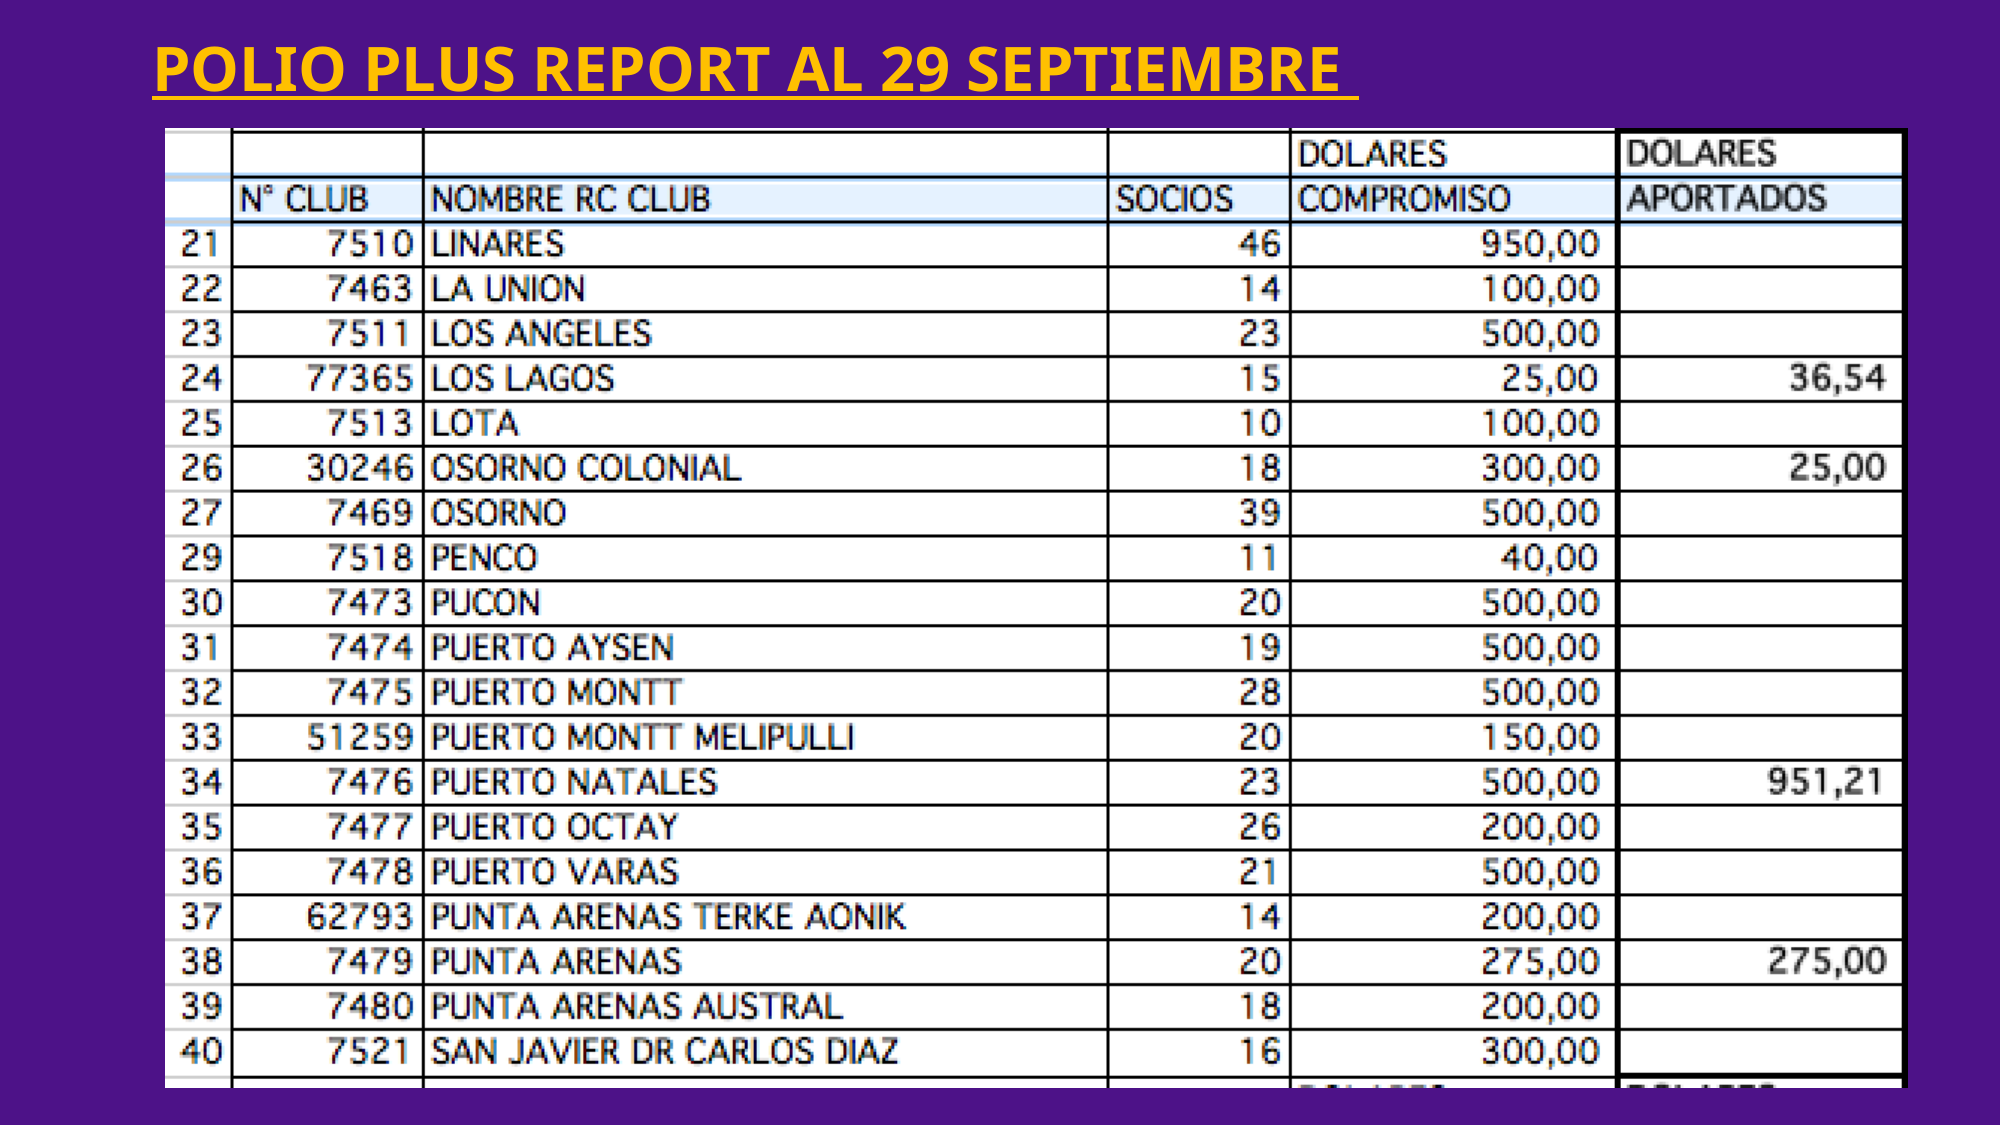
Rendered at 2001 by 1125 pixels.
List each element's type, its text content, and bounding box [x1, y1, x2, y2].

picture [165, 128, 1908, 1088]
title POLIO PLUS REPORT AL 29 SEPTIEMBRE [137, 29, 1863, 113]
list [59, 126, 2000, 1125]
